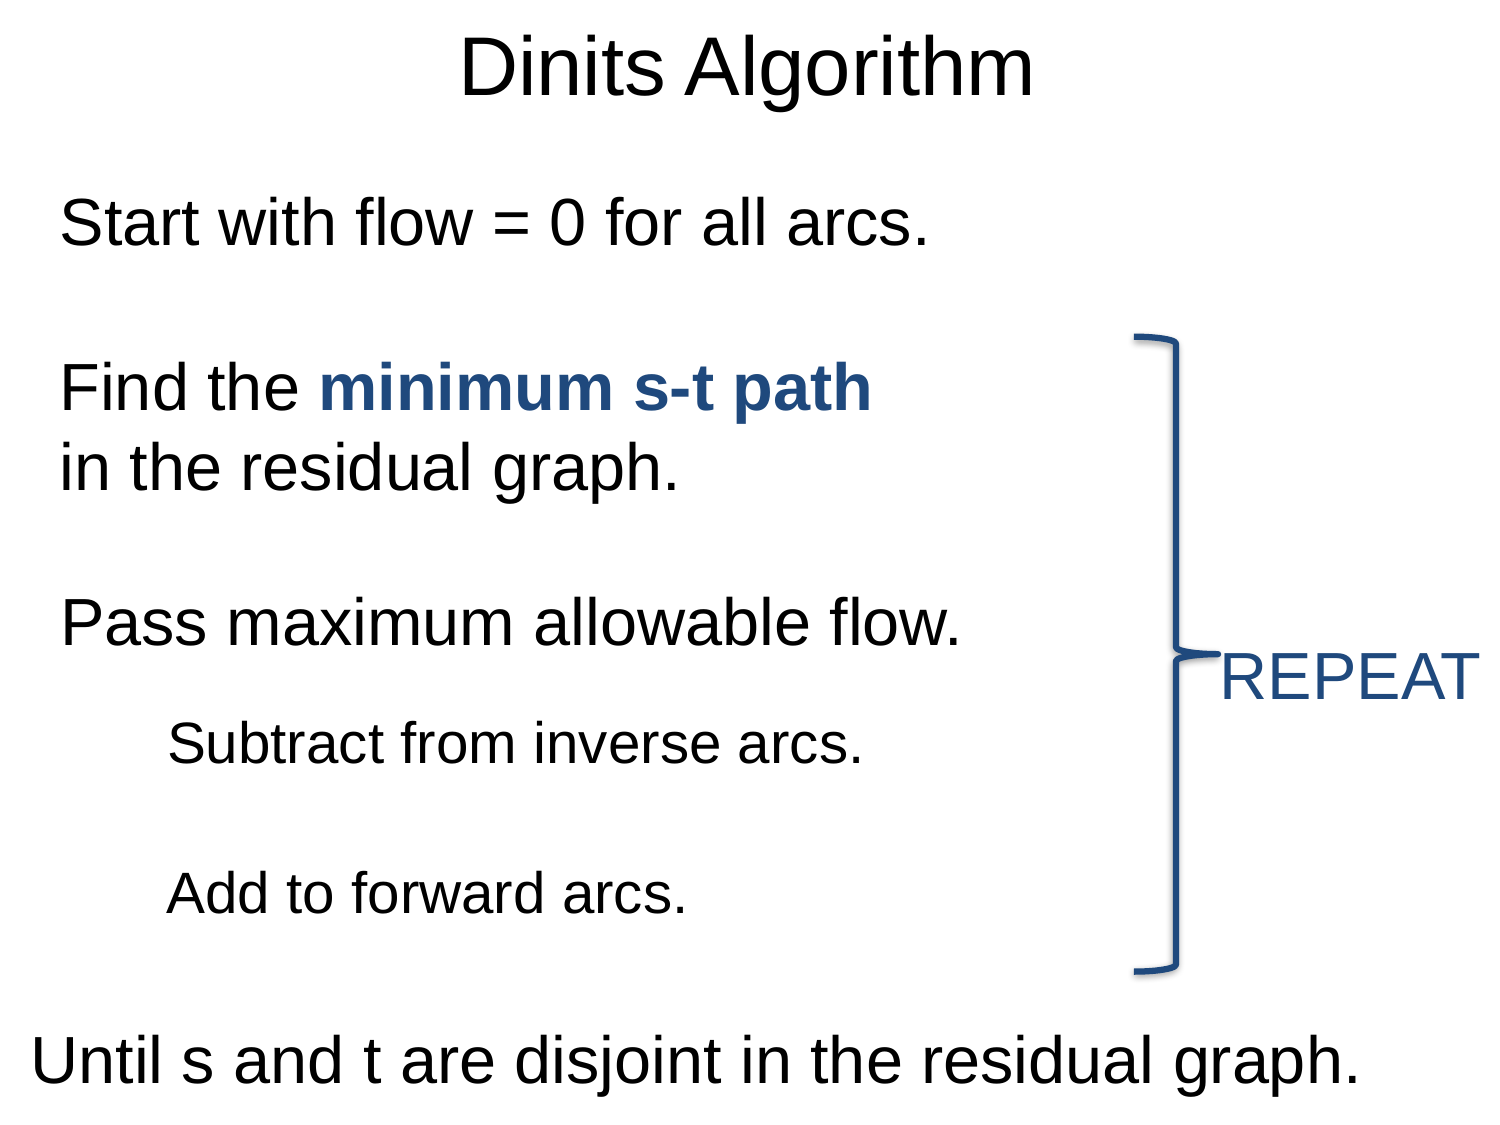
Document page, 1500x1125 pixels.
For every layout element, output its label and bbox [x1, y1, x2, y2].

text_box [45, 571, 979, 666]
text_box [44, 171, 947, 267]
text_box [151, 847, 705, 933]
text_box [44, 336, 889, 512]
text_box [152, 698, 881, 783]
text_box [1133, 334, 1497, 974]
text_box [15, 1009, 1378, 1105]
title [8, 8, 1487, 116]
